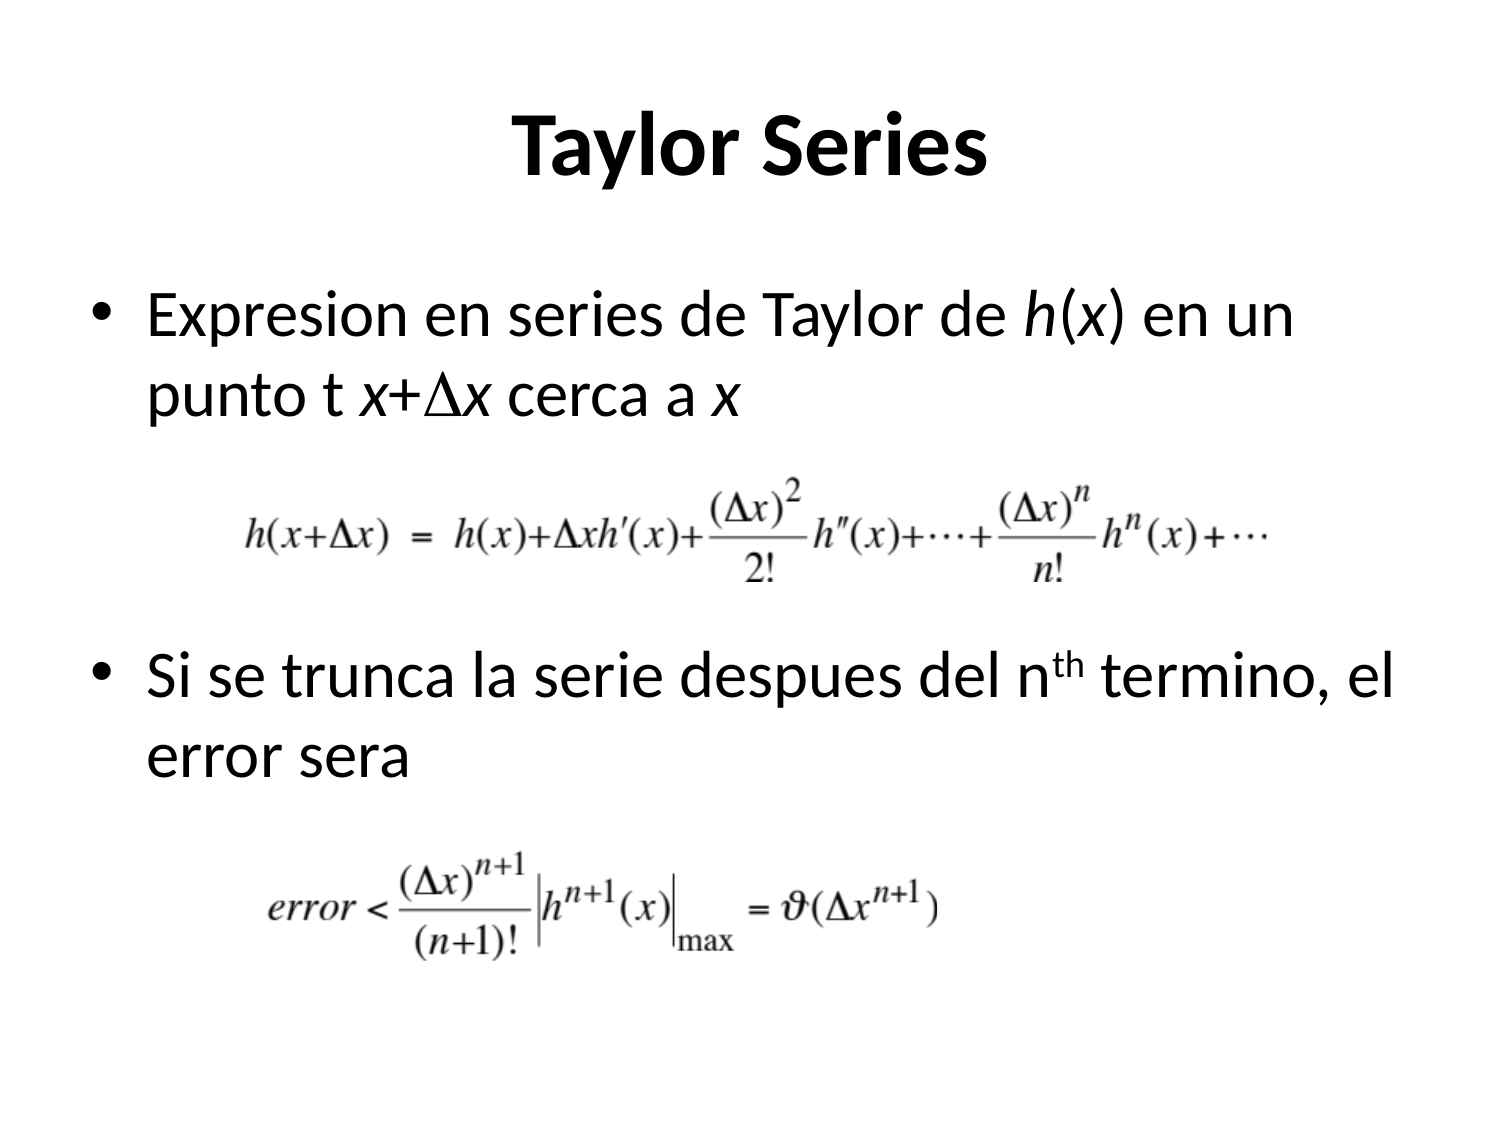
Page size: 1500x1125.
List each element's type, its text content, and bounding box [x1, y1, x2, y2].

title Taylor Series [75, 45, 1425, 233]
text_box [265, 846, 938, 961]
list Expresion en series de Taylor de h(x) en un punto t x+Dx cerca a x Si se trunca la serie despues del nth termino, el error sera [75, 526, 1425, 1005]
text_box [242, 472, 1267, 583]
list Expresion en series de Taylor de h(x) en un punto t x+Dx cerca a x Si se trunca la serie despues del nth termino, el error sera [75, 262, 1425, 525]
